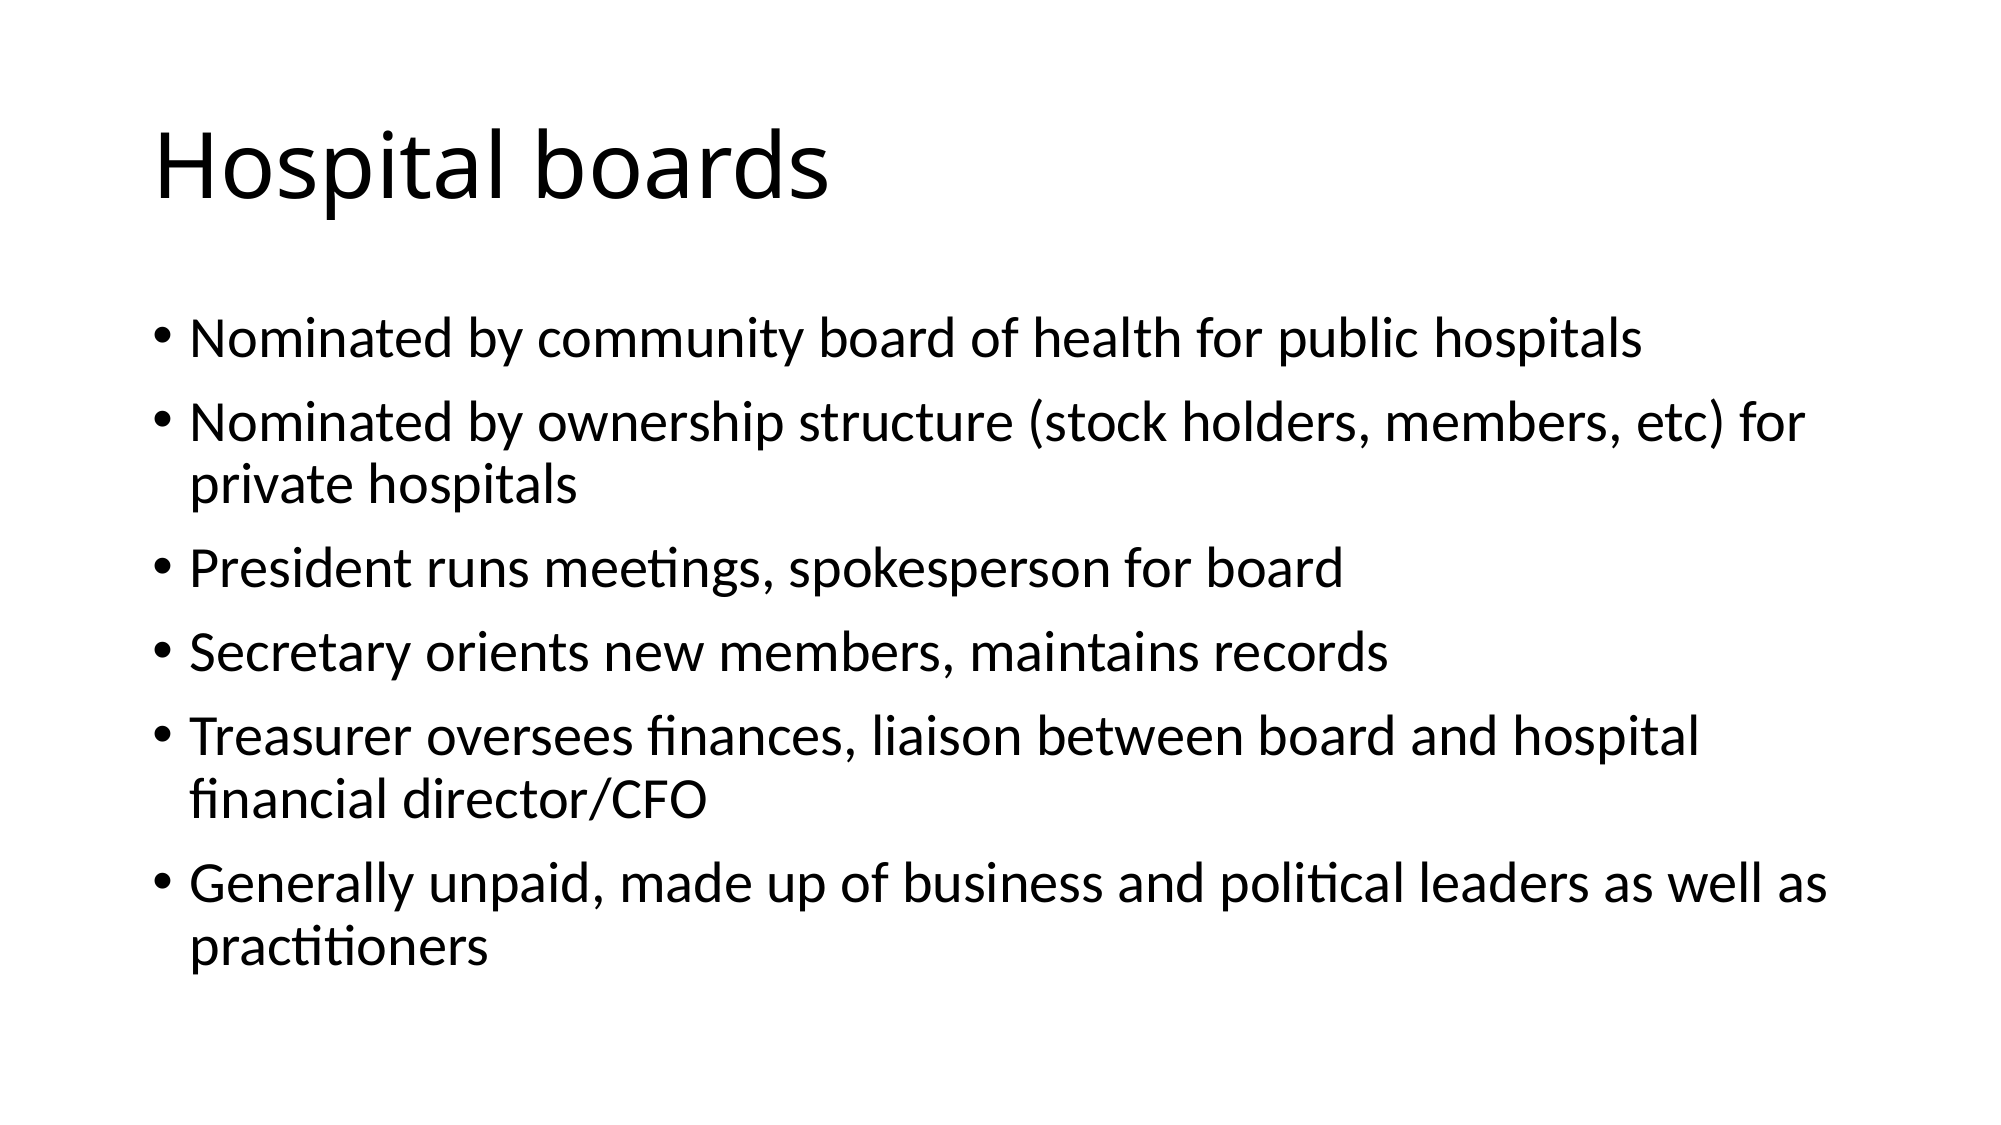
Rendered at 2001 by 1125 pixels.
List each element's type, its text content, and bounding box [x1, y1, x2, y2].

list Nominated by community board of health for public hospitals Nominated by ownership structure (stock holders, members, etc) for private hospitals President runs meetings, spokesperson for board Secretary orients new members, maintains records Treasurer oversees finances, liaison between board and hospital financial director/CFO Generally unpaid, made up of business and political leaders as well as practitioners [137, 299, 1863, 1014]
title Hospital boards [137, 59, 1863, 278]
